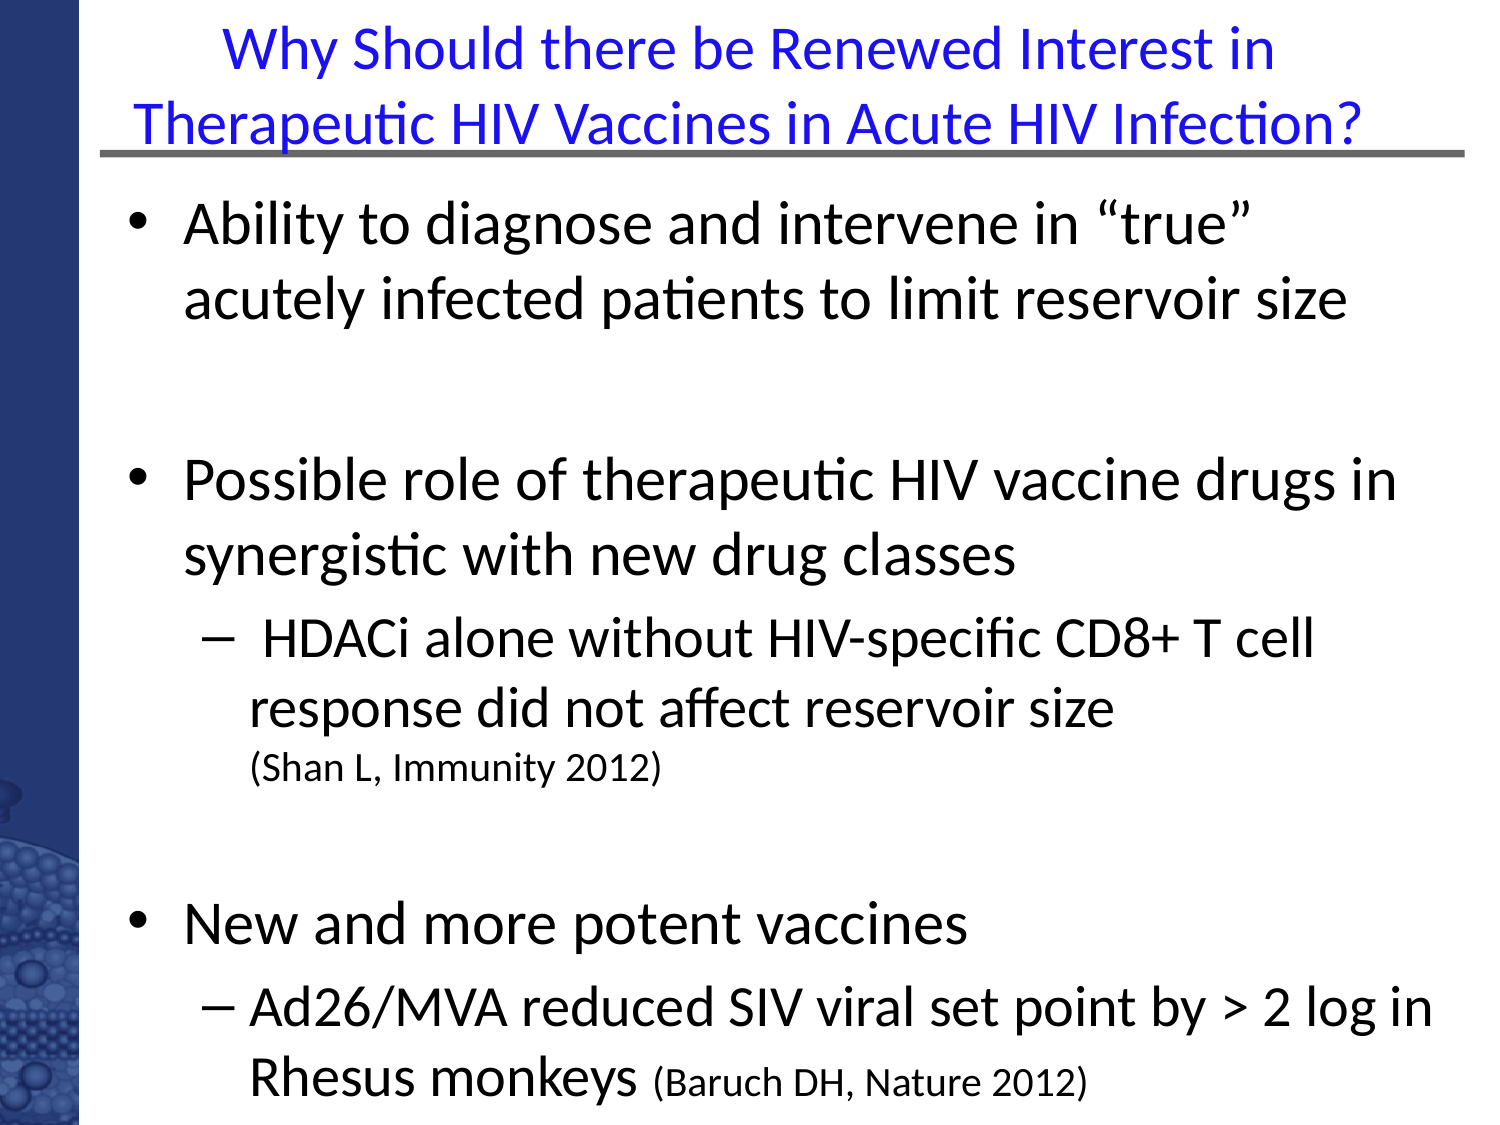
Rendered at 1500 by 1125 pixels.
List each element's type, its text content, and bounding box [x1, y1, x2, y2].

picture [0, 0, 79, 1125]
title Why Should there be Renewed Interest in Therapeutic HIV Vaccines in Acute HIV Infection? [75, 0, 1425, 188]
list Ability to diagnose and intervene in “true” acutely infected patients to limit reservoir size Possible role of therapeutic HIV vaccine drugs in synergistic with new drug classes HDACi alone without HIV-specific CD8+ T cell response did not affect reservoir size (Shan L, Immunity 2012) New and more potent vaccines Ad26/MVA reduced SIV viral set point by > 2 log in Rhesus monkeys (Baruch DH, Nature 2012) [112, 174, 1463, 918]
